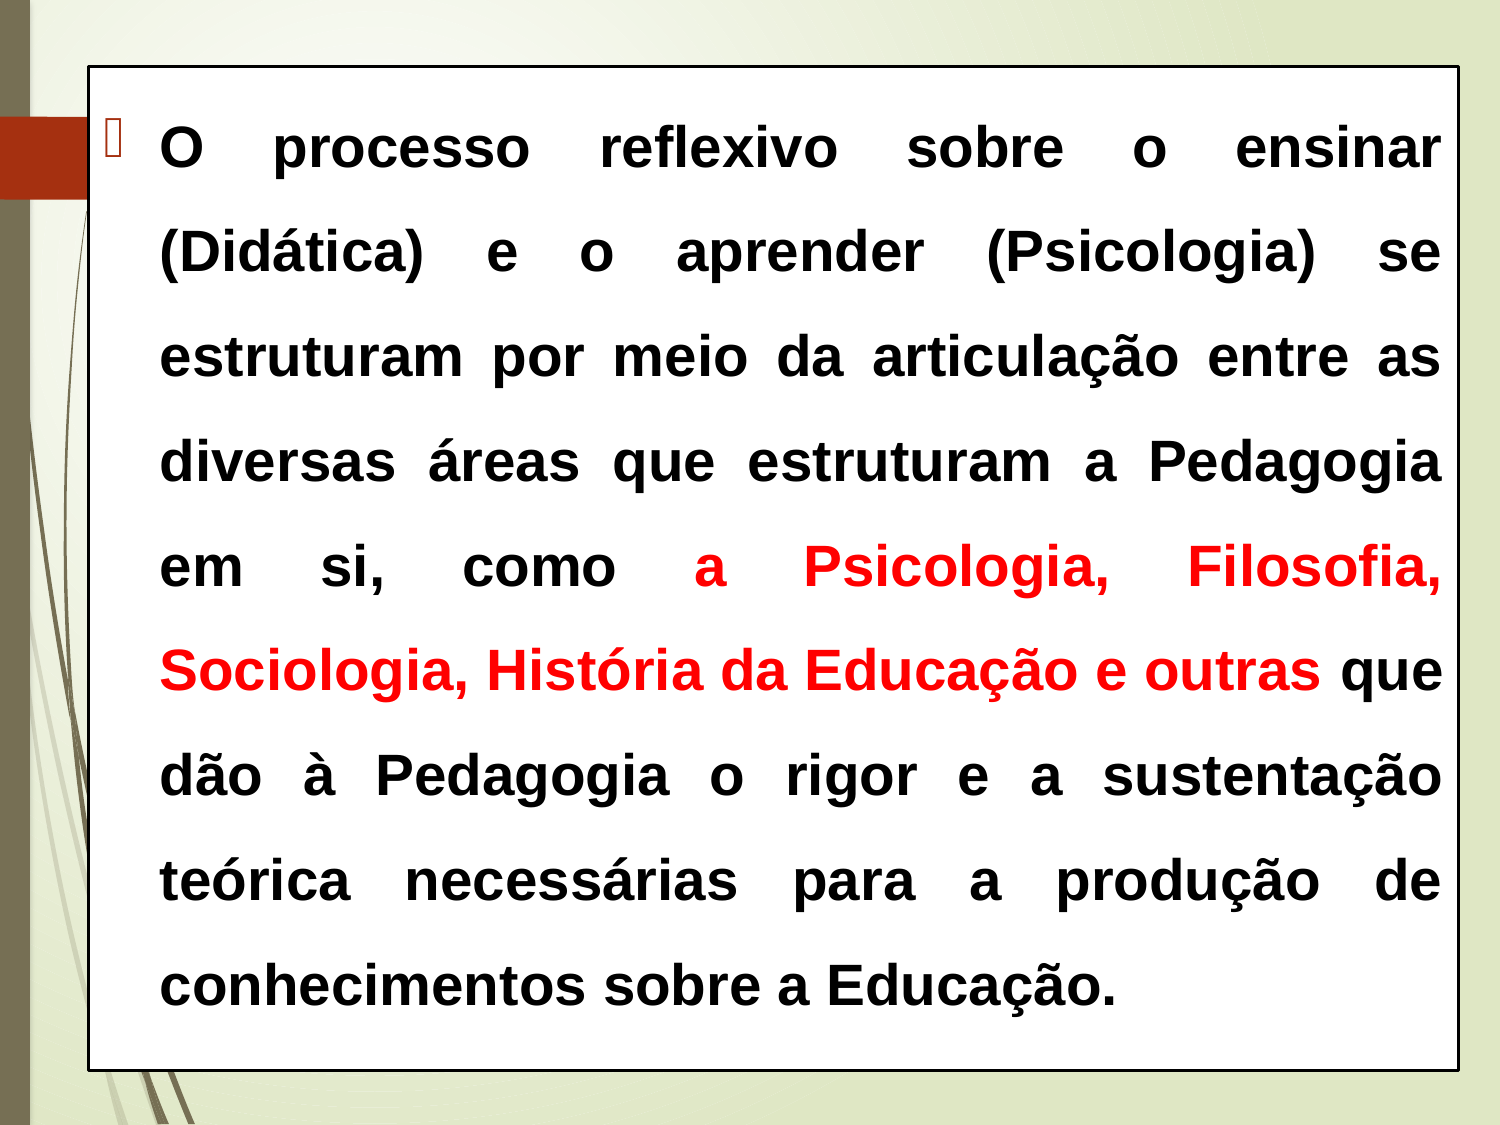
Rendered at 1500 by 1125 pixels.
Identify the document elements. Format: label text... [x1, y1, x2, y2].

list O processo reflexivo sobre o ensinar (Didática) e o aprender (Psicologia) se estruturam por meio da articulação entre as diversas áreas que estruturam a Pedagogia em si, como a Psicologia, Filosofia, Sociologia, História da Educação e outras que dão à Pedagogia o rigor e a sustentação teórica necessárias para a produção de conhecimentos sobre a Educação. [87, 65, 1460, 1072]
